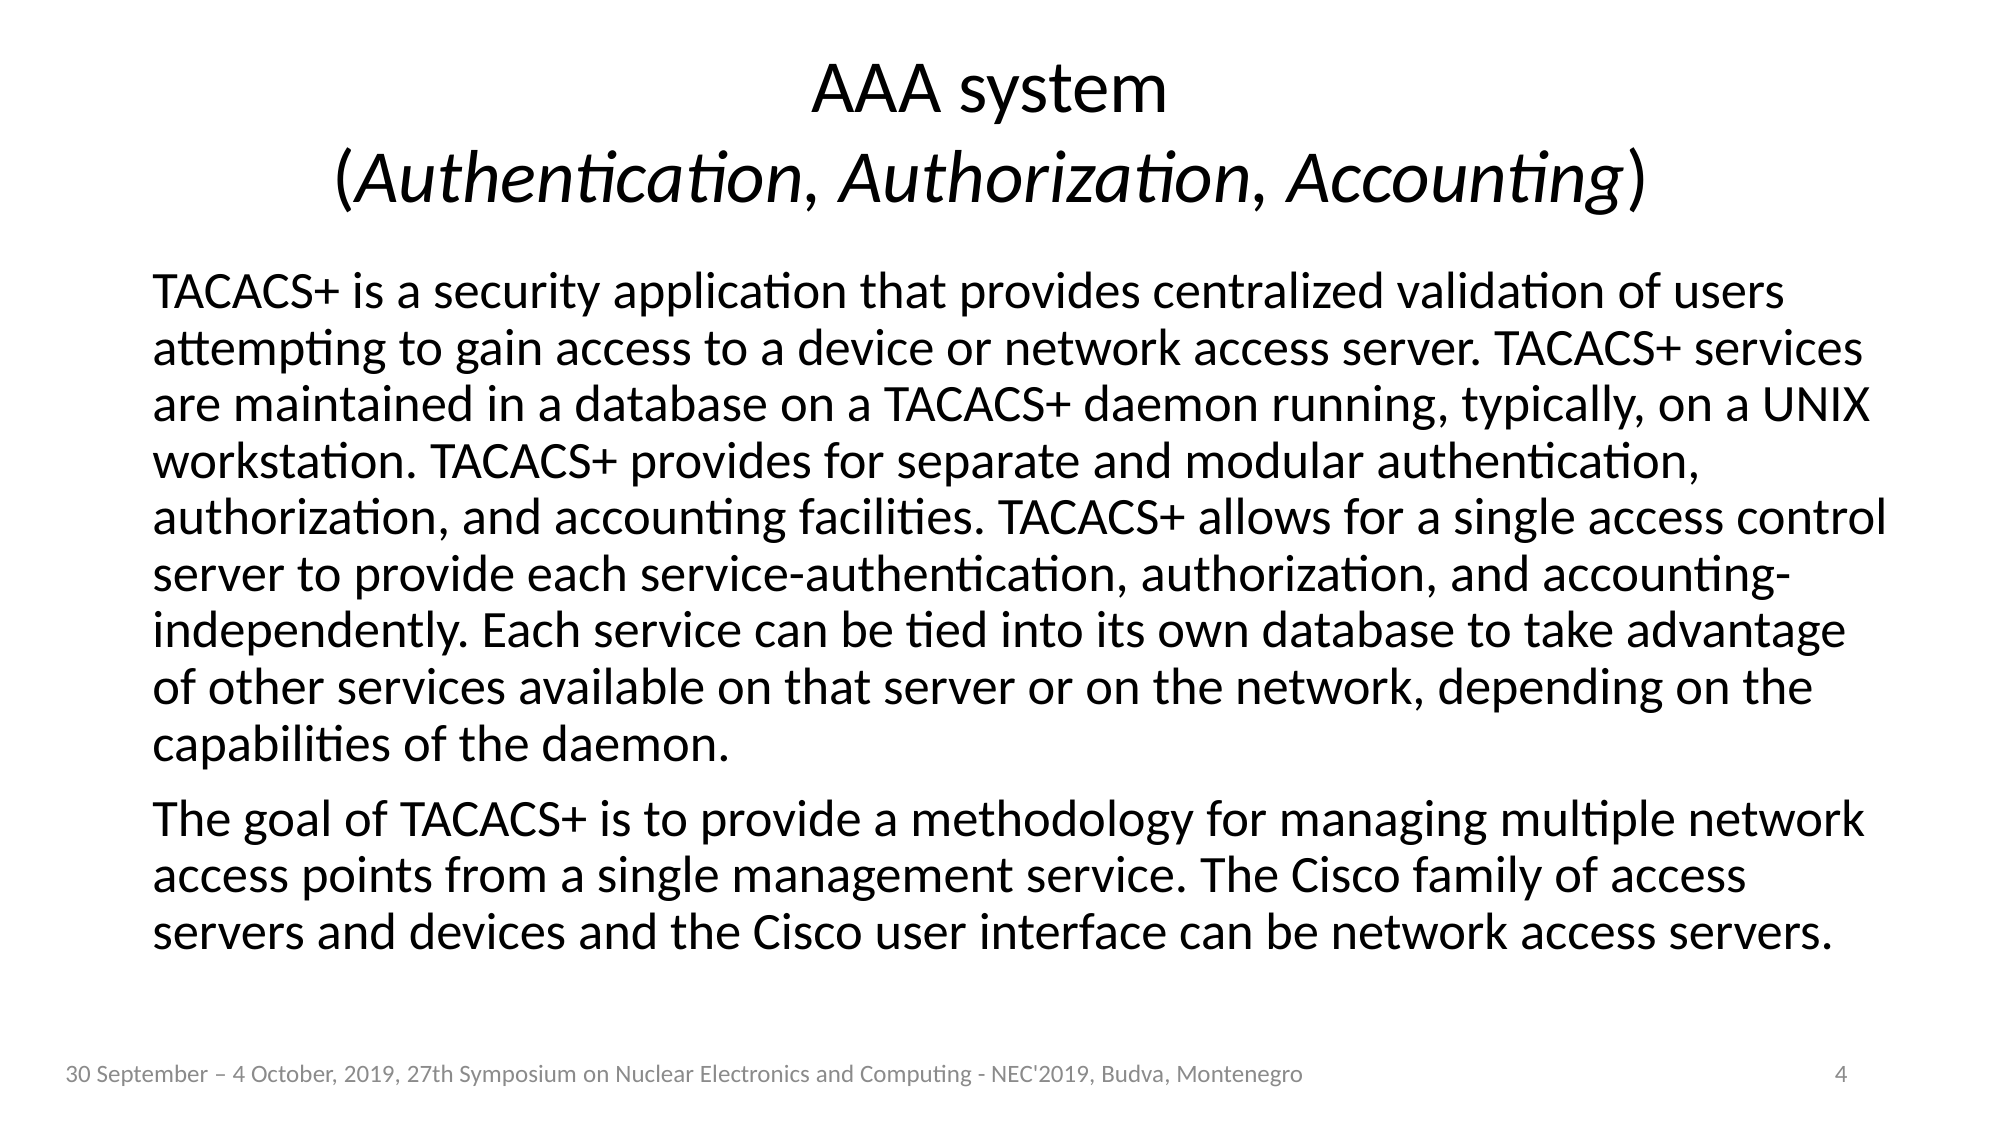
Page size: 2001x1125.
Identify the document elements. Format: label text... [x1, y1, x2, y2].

slide_number 4 [1412, 1042, 1863, 1103]
list TACACS+ is a security application that provides centralized validation of users attempting to gain access to a device or network access server. TACACS+ services are maintained in a database on a TACACS+ daemon running, typically, on a UNIX workstation. TACACS+ provides for separate and modular authentication, authorization, and accounting facilities. TACACS+ allows for a single access control server to provide each service-authentication, authorization, and accounting-independently. Each service can be tied into its own database to take advantage of other services available on that server or on the network, depending on the capabilities of the daemon. The goal of TACACS+ is to provide a methodology for managing multiple network access points from a single management service. The Cisco family of access servers and devices and the Cisco user interface can be network access servers. [137, 256, 1904, 1014]
footer 30 September – 4 October, 2019, 27th Symposium on Nuclear Electronics and Computing - NEC'2019, Budva, Montenegro [25, 1042, 1338, 1103]
text_box AAA system (Authentication, Authorization, Accounting) [118, 29, 1863, 225]
